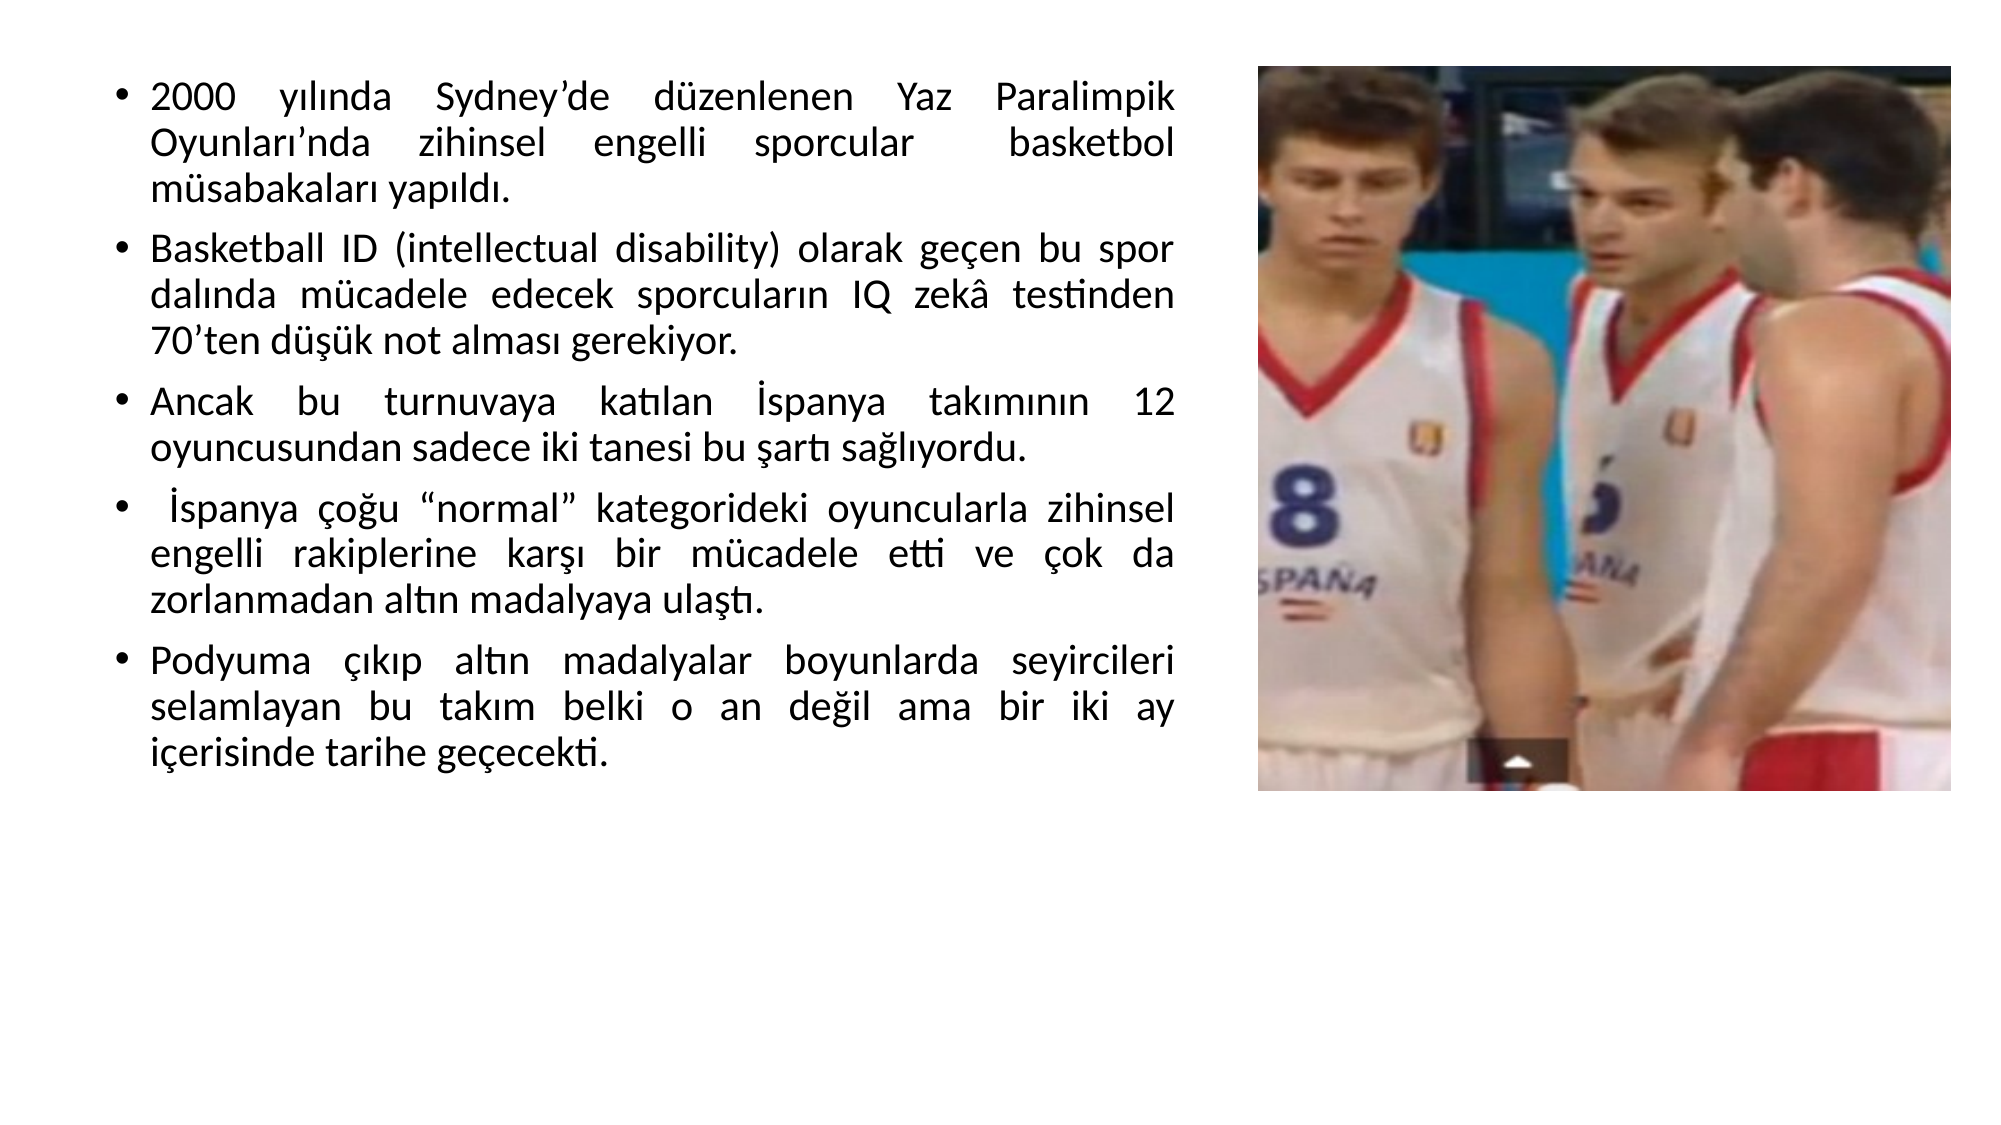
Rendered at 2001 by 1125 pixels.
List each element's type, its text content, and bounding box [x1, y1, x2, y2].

picture [1258, 66, 1951, 791]
list 2000 yılında Sydney’de düzenlenen Yaz Paralimpik Oyunları’nda zihinsel engelli sporcular basketbol müsabakaları yapıldı. Basketball ID (intellectual disability) olarak geçen bu spor dalında mücadele edecek sporcuların IQ zekâ testinden 70’ten düşük not alması gerekiyor. Ancak bu turnuvaya katılan İspanya takımının 12 oyuncusundan sadece iki tanesi bu şartı sağlıyordu. İspanya çoğu “normal” kategorideki oyuncularla zihinsel engelli rakiplerine karşı bir mücadele etti ve çok da zorlanmadan altın madalyaya ulaştı. Podyuma çıkıp altın madalyalar boyunlarda seyircileri selamlayan bu takım belki o an değil ama bir iki ay içerisinde tarihe geçecekti. [99, 66, 1191, 791]
